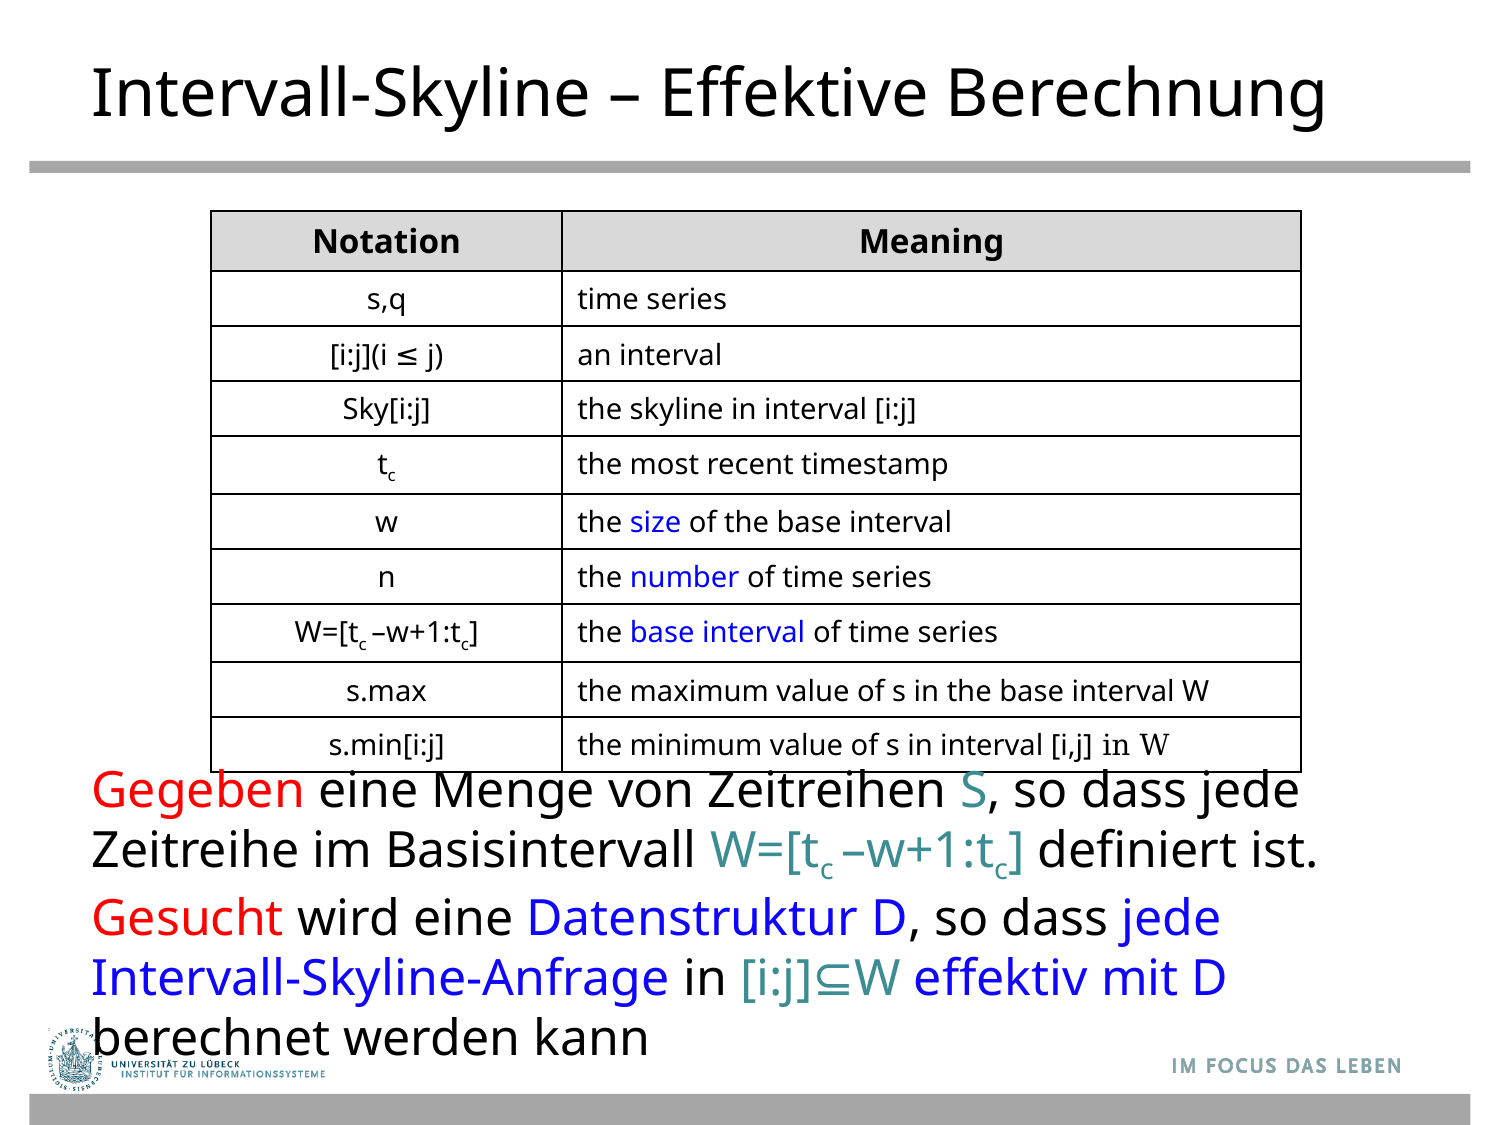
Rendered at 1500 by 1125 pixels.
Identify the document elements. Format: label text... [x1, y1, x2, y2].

table_cell tc [212, 437, 561, 493]
table_cell s.min[i:j] [212, 718, 561, 749]
table_cell the maximum value of s in the base interval W [563, 663, 1300, 716]
table_cell the minimum value of s in interval [i,j] in W [563, 718, 1300, 749]
table_cell the number of time series [563, 550, 1300, 603]
table_cell time series [563, 272, 1300, 325]
table_cell n [212, 550, 561, 603]
table_header Notation [212, 212, 561, 270]
table_cell W=[tc –w+1:tc] [212, 605, 561, 661]
table_header Meaning [563, 212, 1300, 270]
title Intervall-Skyline – Effektive Berechnung [76, 75, 1427, 126]
text_box Gegeben eine Menge von Zeitreihen S, so dass jede Zeitreihe im Basisintervall W=[tc –w+1:tc] definiert ist. Gesucht wird eine Datenstruktur D, so dass jede Intervall-Skyline-Anfrage in [i:j]⊆W effektiv mit D berechnet werden kann [76, 749, 1427, 1073]
table_cell w [212, 495, 561, 548]
table_cell the skyline in interval [i:j] [563, 382, 1300, 435]
text_box [0, 0, 1500, 75]
table_cell s,q [212, 272, 561, 325]
table_cell [i:j](i ≤ j) [212, 327, 561, 380]
table_cell s.max [212, 663, 561, 716]
table_cell an interval [563, 327, 1300, 380]
table_cell Sky[i:j] [212, 382, 561, 435]
table_cell the base interval of time series [563, 605, 1300, 661]
table_cell the most recent timestamp [563, 437, 1300, 493]
table_cell the size of the base interval [563, 495, 1300, 548]
